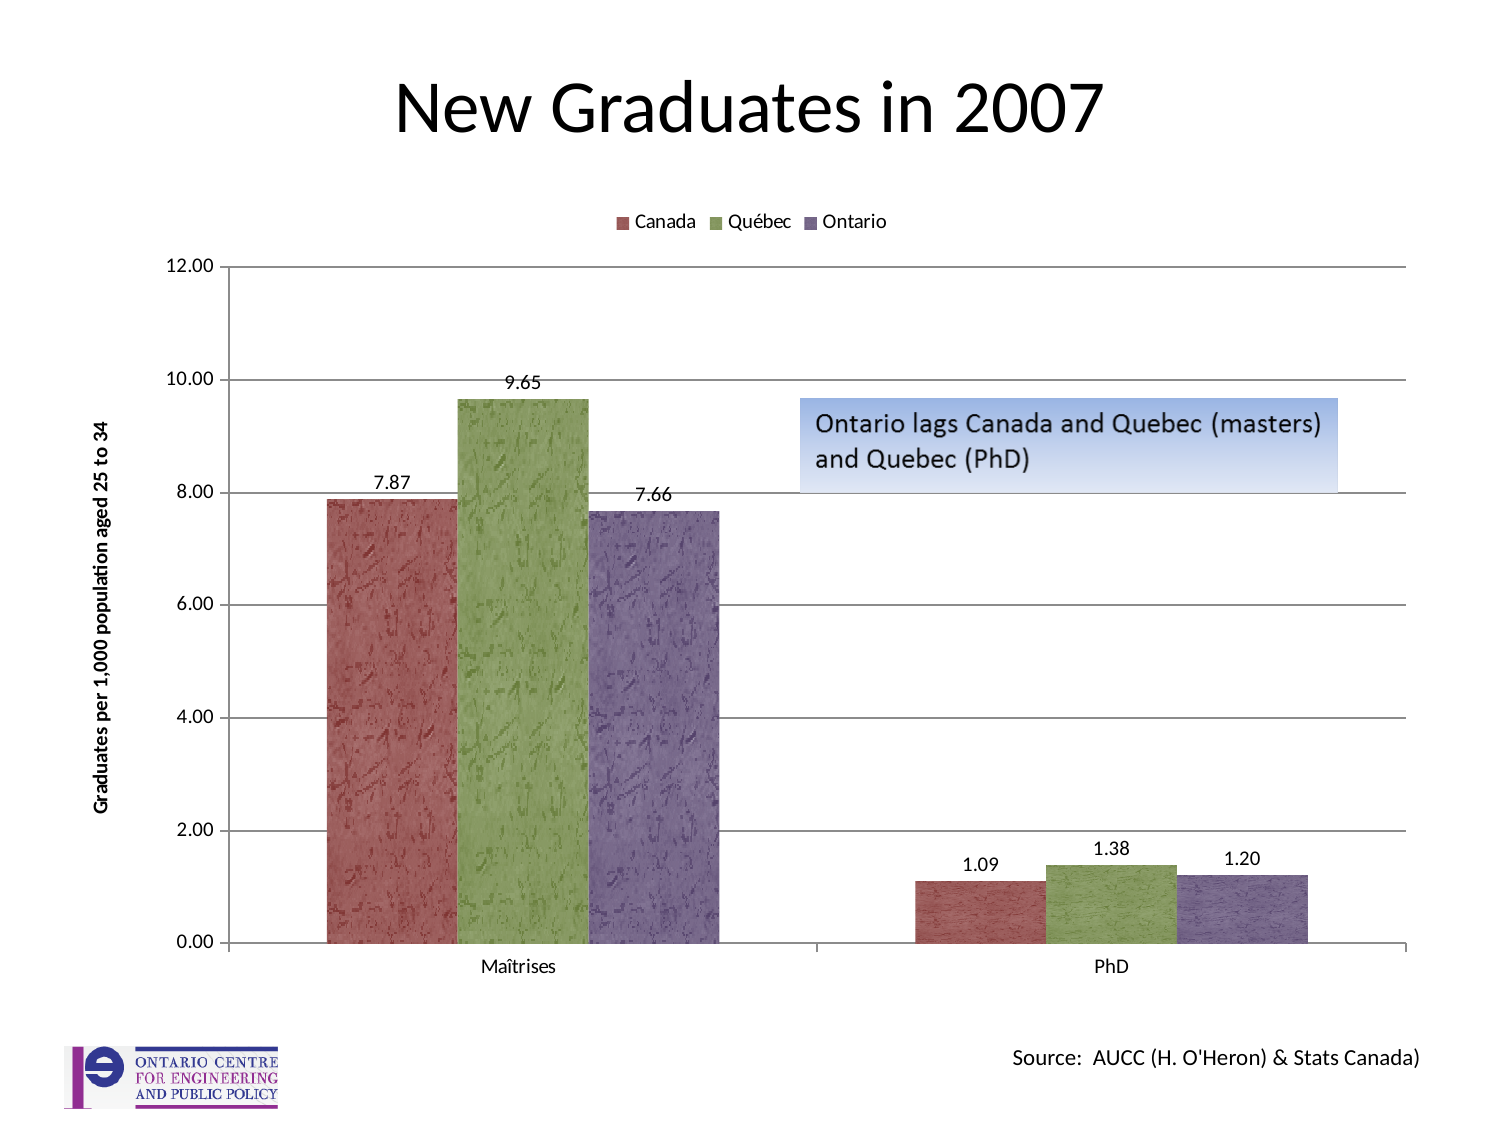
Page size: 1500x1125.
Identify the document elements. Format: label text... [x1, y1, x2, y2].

picture [799, 399, 1354, 492]
text_box Source: AUCC (H. O'Heron) & Stats Canada) [998, 1034, 1407, 1069]
picture [64, 1046, 278, 1109]
title New Graduates in 2007 [75, 8, 1425, 188]
chart [78, 198, 1425, 996]
